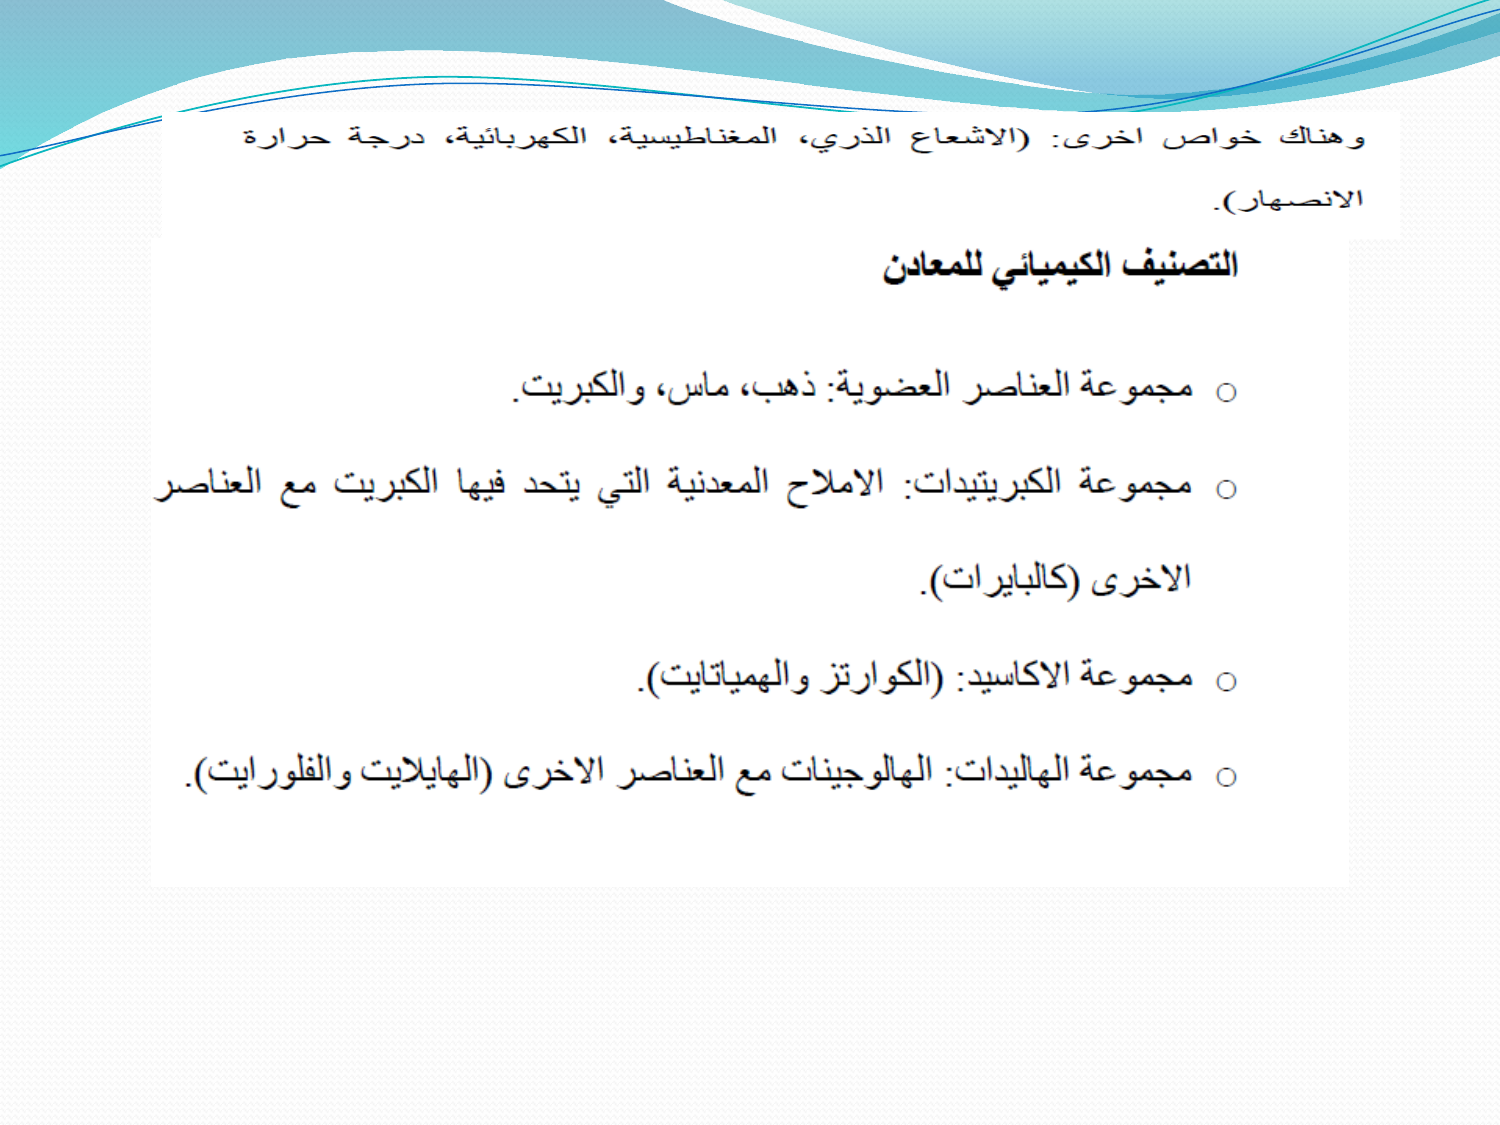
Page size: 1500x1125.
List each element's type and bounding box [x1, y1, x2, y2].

picture [151, 112, 1401, 887]
